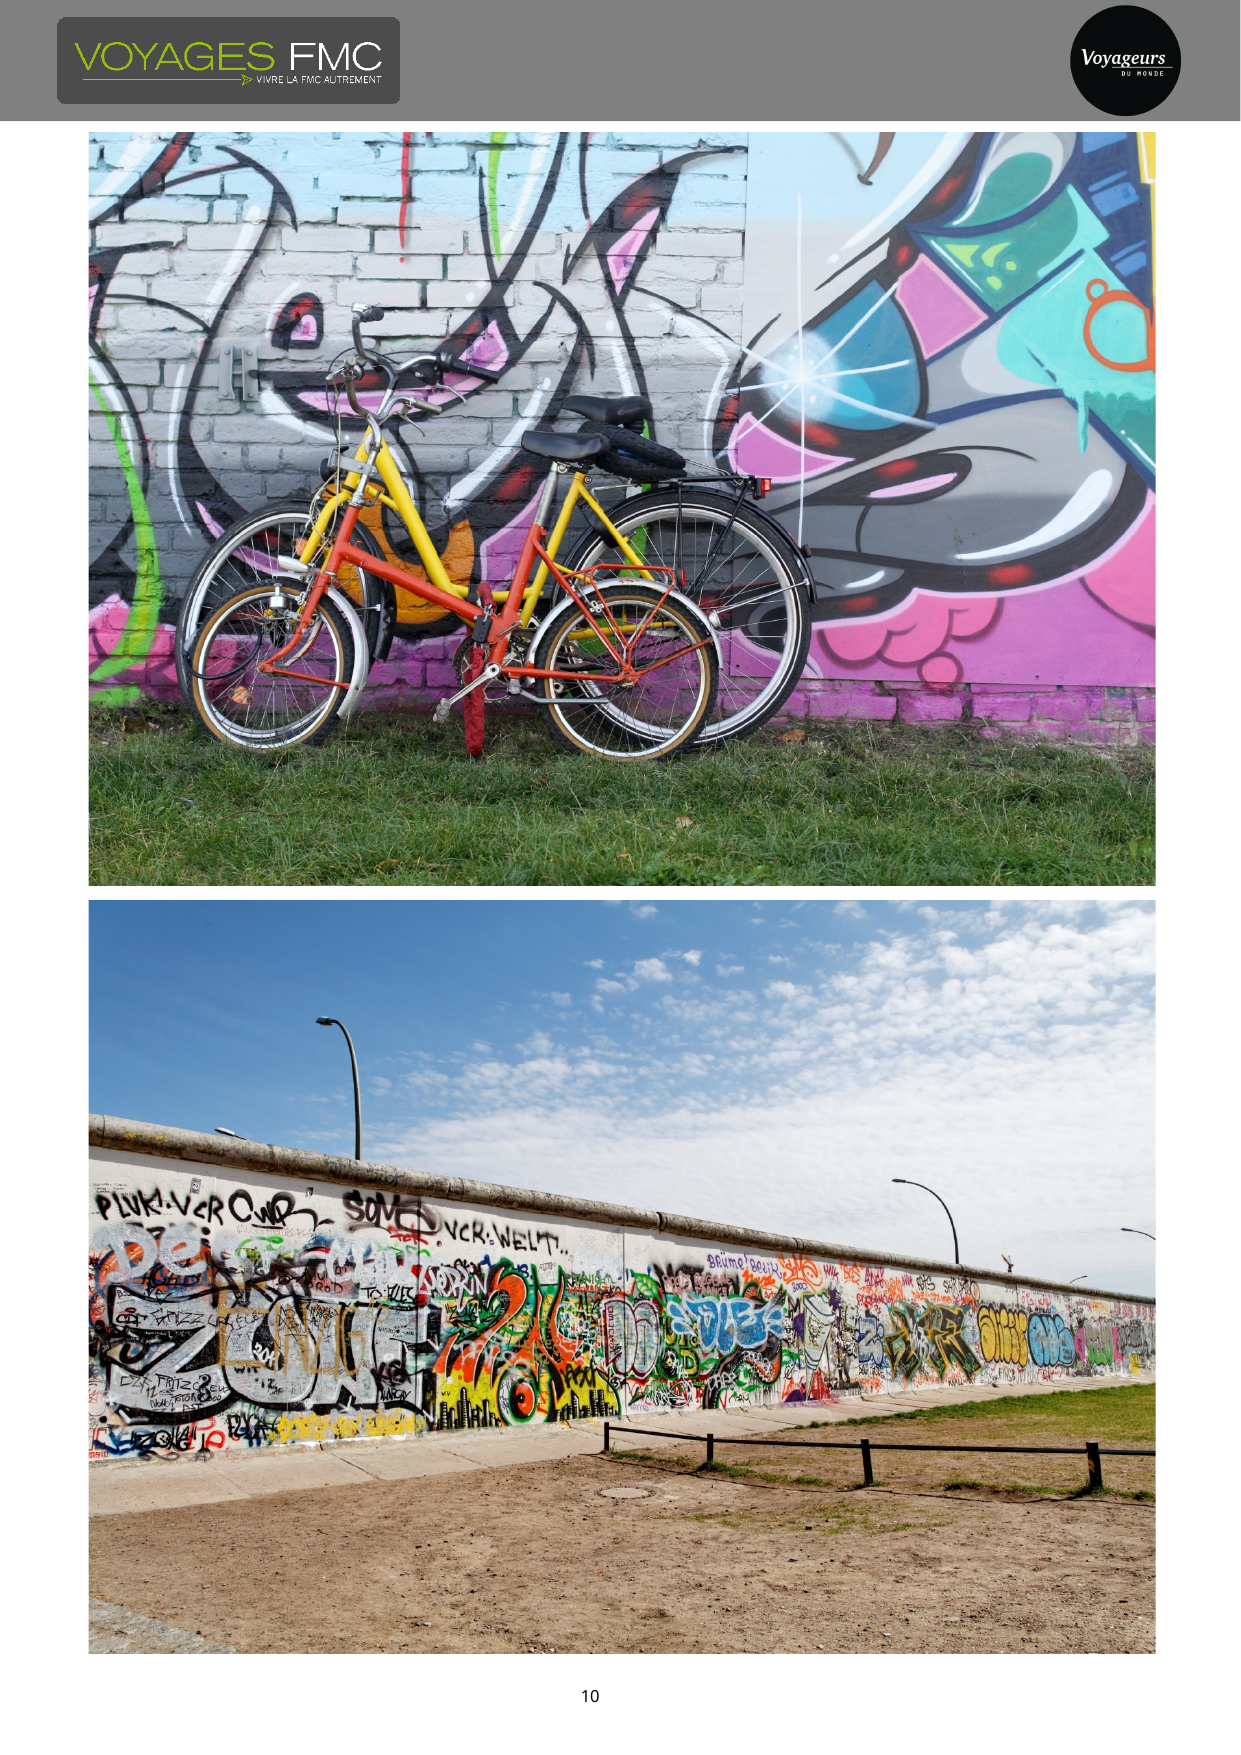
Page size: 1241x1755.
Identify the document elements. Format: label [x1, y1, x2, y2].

picture [88, 132, 1156, 886]
picture [88, 900, 1156, 1654]
picture [57, 17, 400, 104]
picture [1069, 4, 1182, 117]
